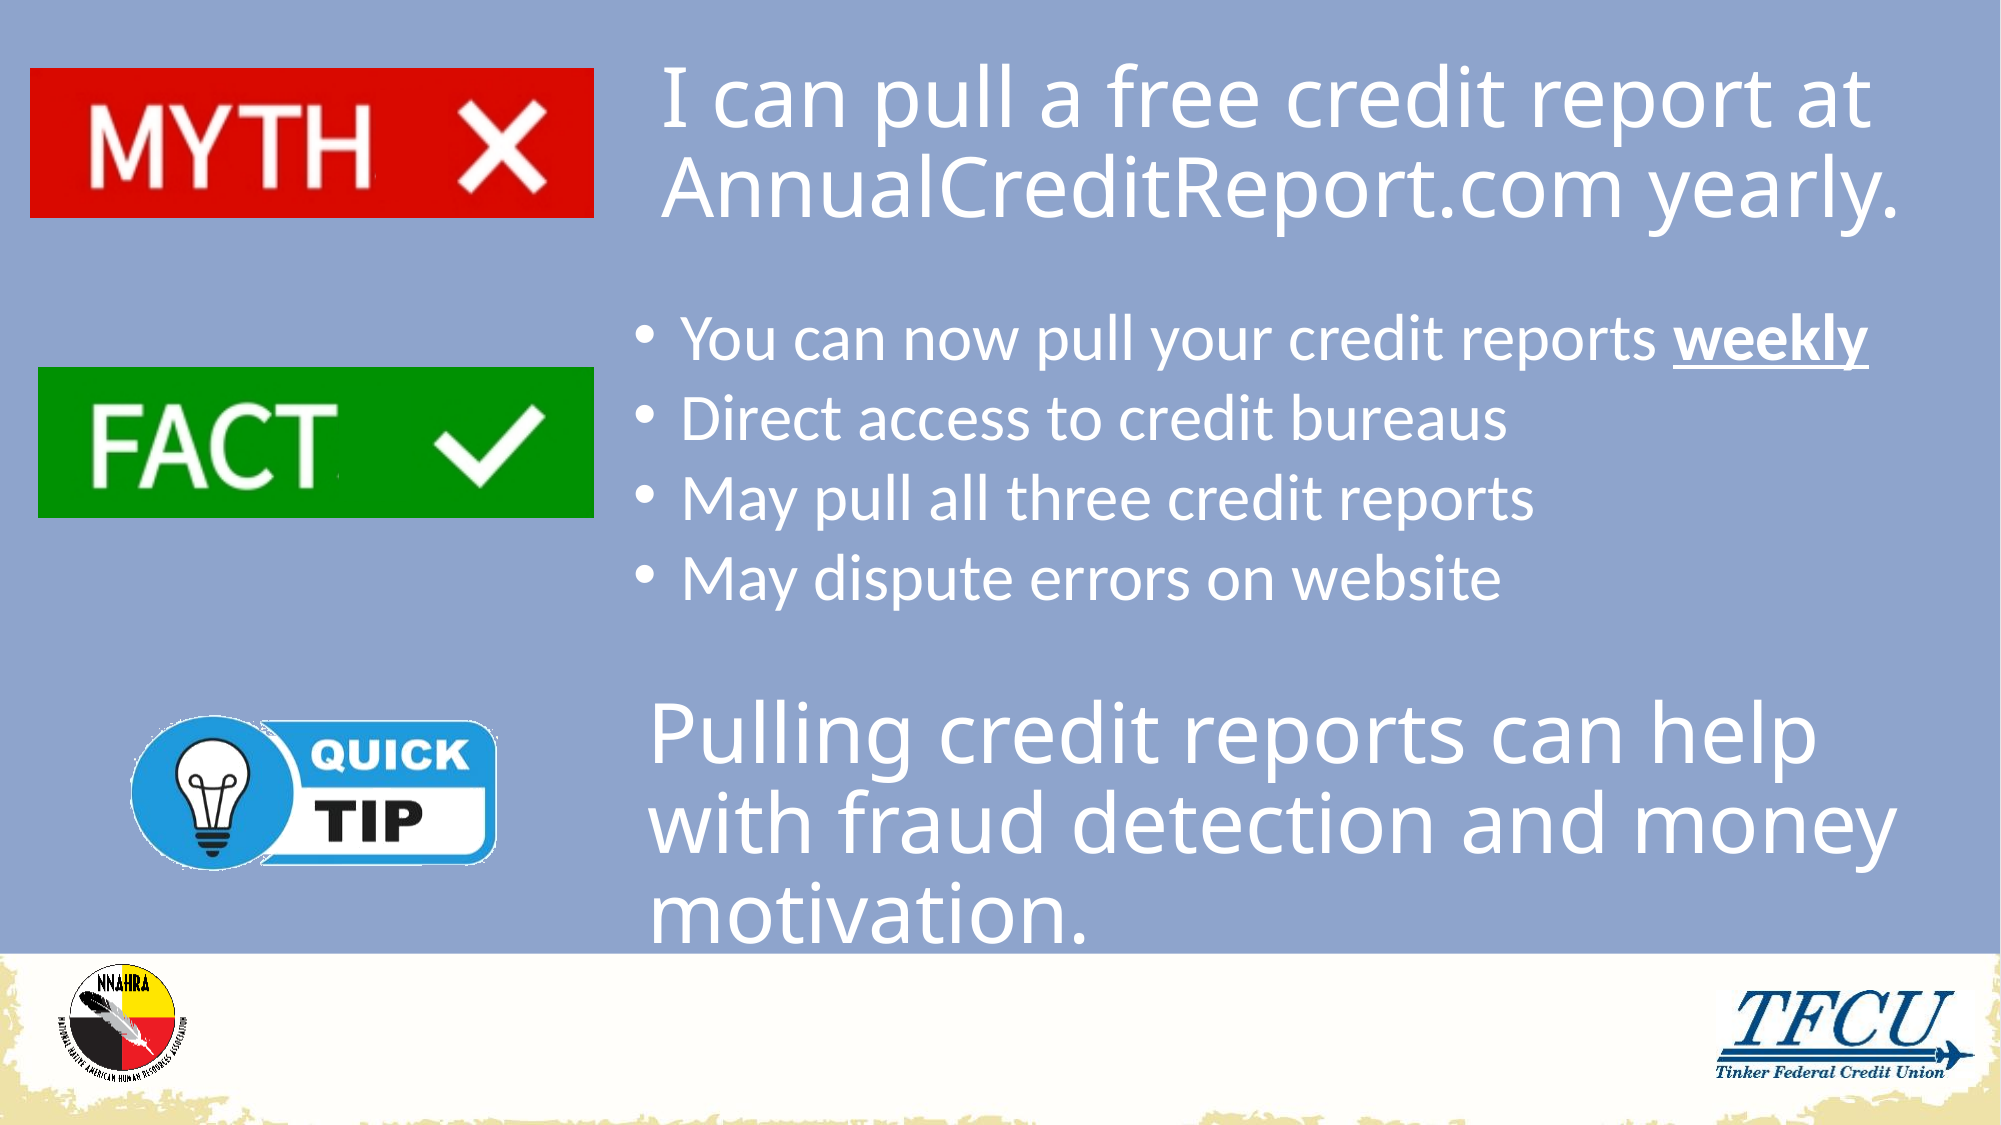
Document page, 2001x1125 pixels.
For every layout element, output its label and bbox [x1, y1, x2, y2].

picture [0, 0, 2000, 1125]
text_box [30, 67, 594, 219]
text_box [38, 367, 594, 518]
text_box [117, 703, 507, 879]
